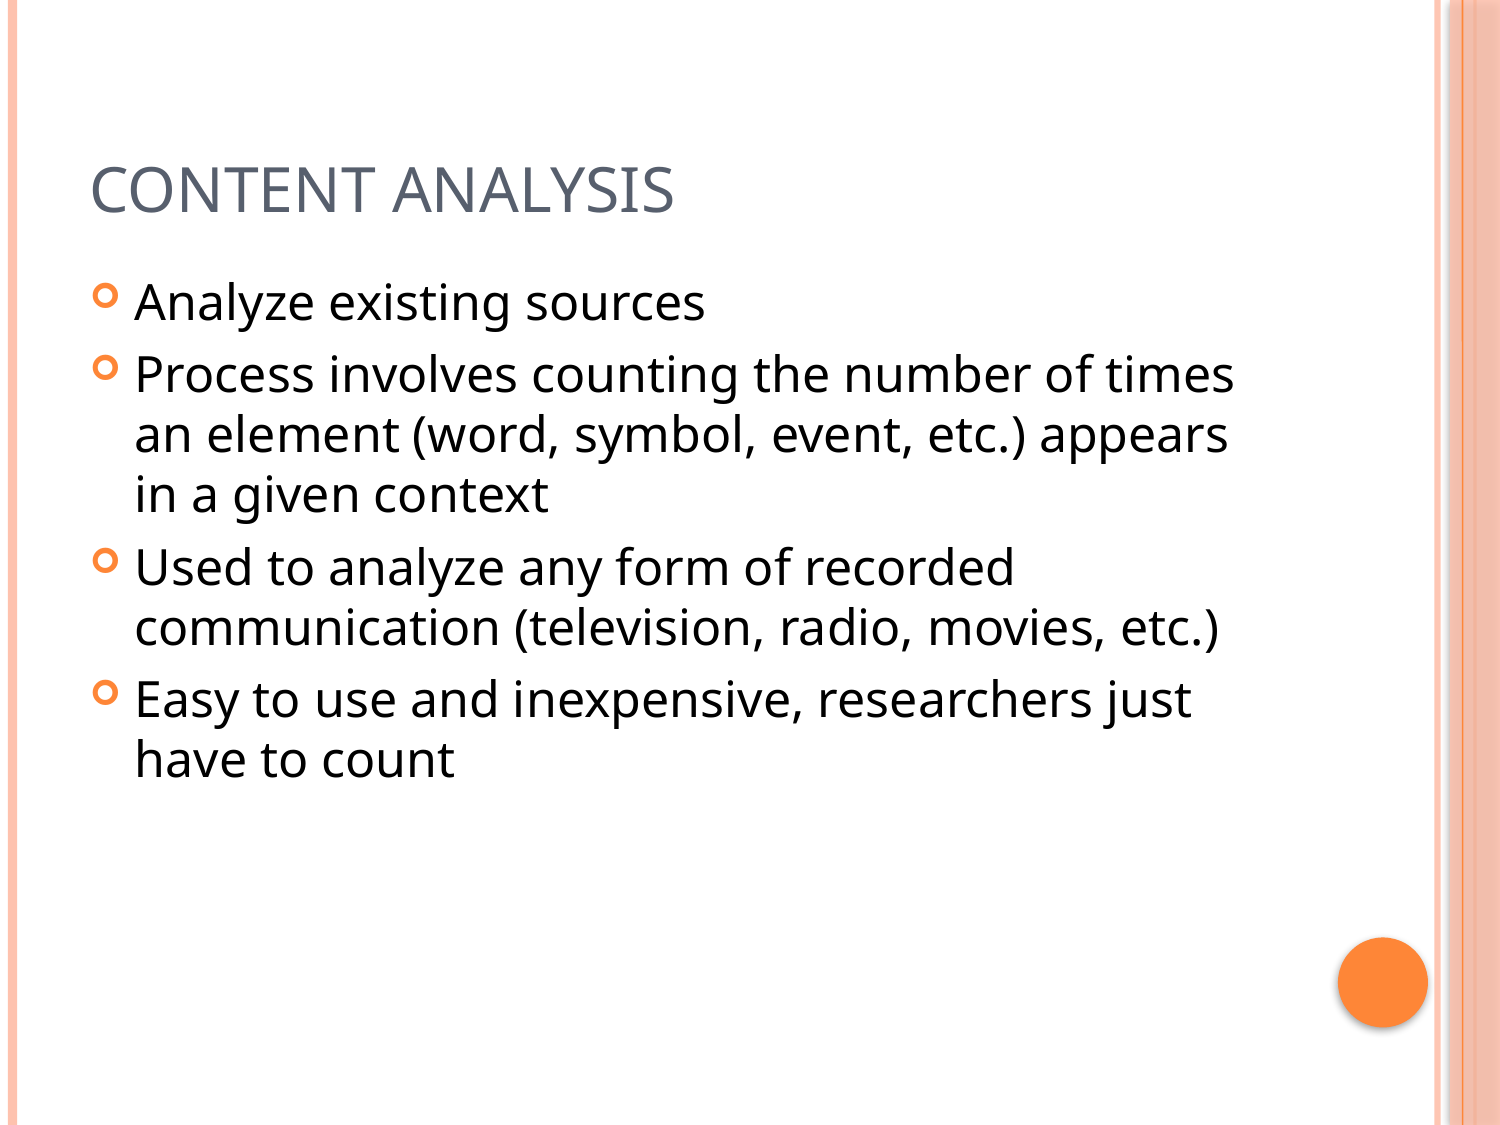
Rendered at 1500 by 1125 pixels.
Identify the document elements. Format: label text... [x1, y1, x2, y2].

title Content Analysis [75, 45, 1300, 233]
list Analyze existing sources Process involves counting the number of times an element (word, symbol, event, etc.) appears in a given context Used to analyze any form of recorded communication (television, radio, movies, etc.) Easy to use and inexpensive, researchers just have to count [75, 262, 1300, 1062]
